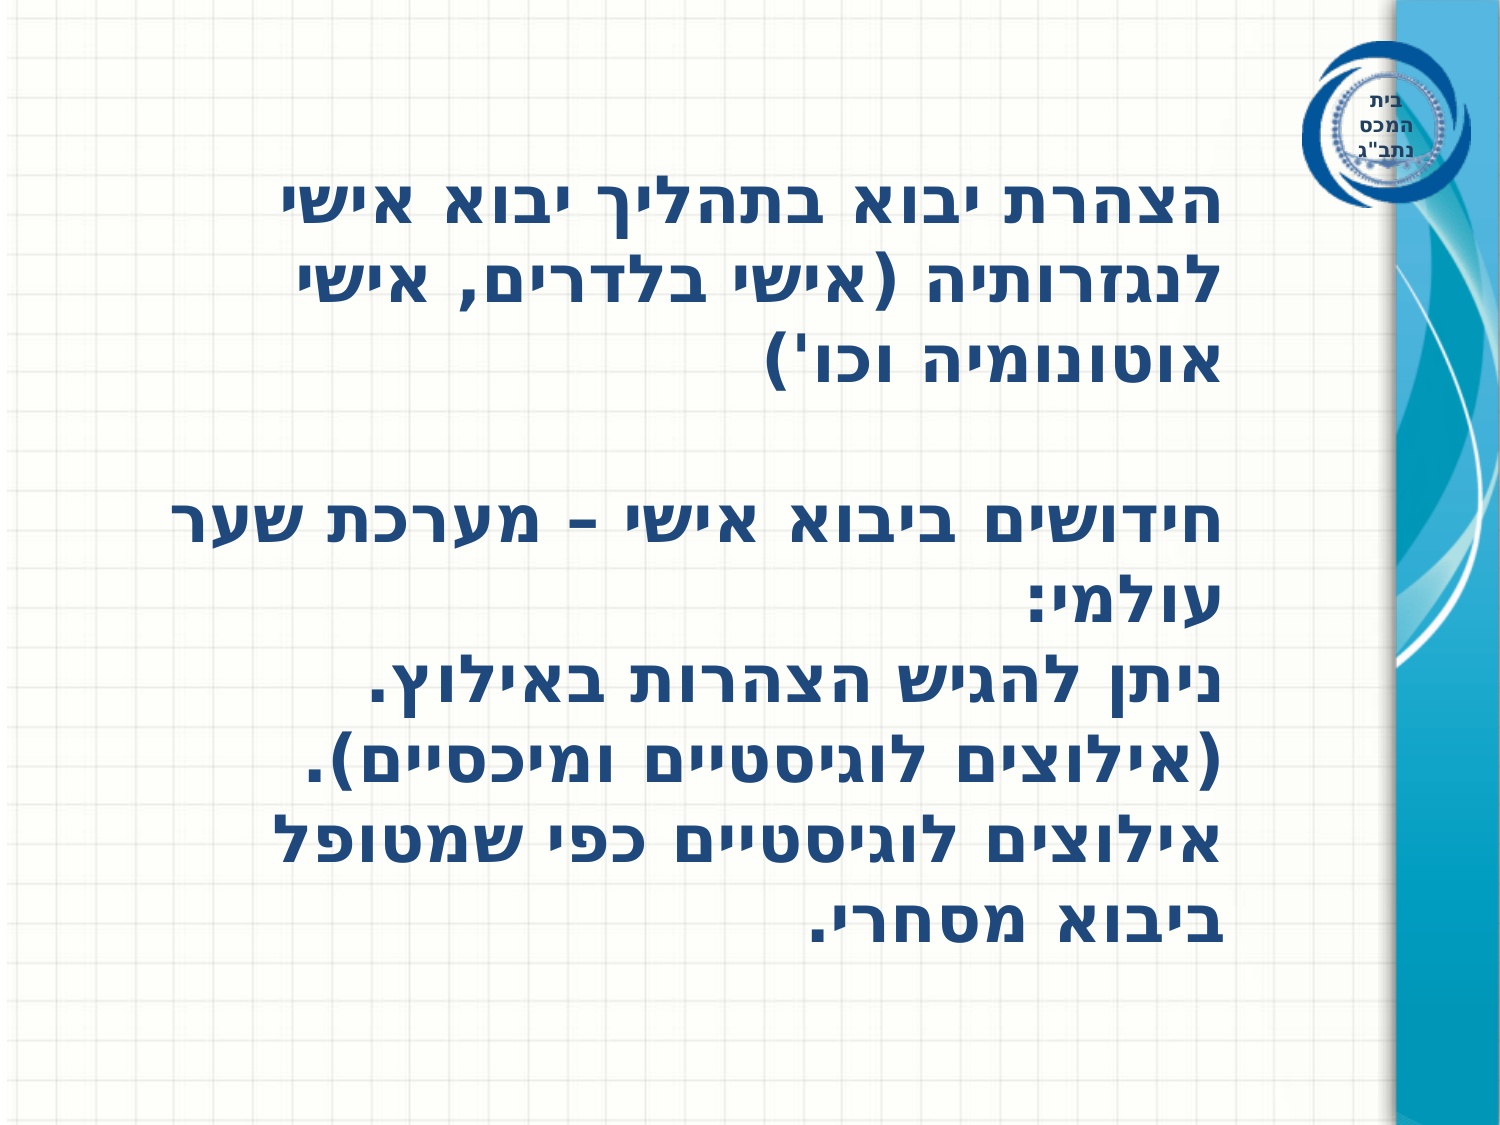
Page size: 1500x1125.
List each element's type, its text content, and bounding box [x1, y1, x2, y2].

text_box הצהרת יבוא בתהליך יבוא אישי לנגזרותיה (אישי בלדרים, אישי אוטונומיה וכו') חידושים ביבוא אישי – מערכת שער עולמי: ניתן להגיש הצהרות באילוץ. (אילוצים לוגיסטיים ומיכסיים). אילוצים לוגיסטיים כפי שמטופל ביבוא מסחרי. [147, 148, 1241, 1000]
picture [7, 0, 1500, 1125]
text_box [88, 42, 1364, 284]
